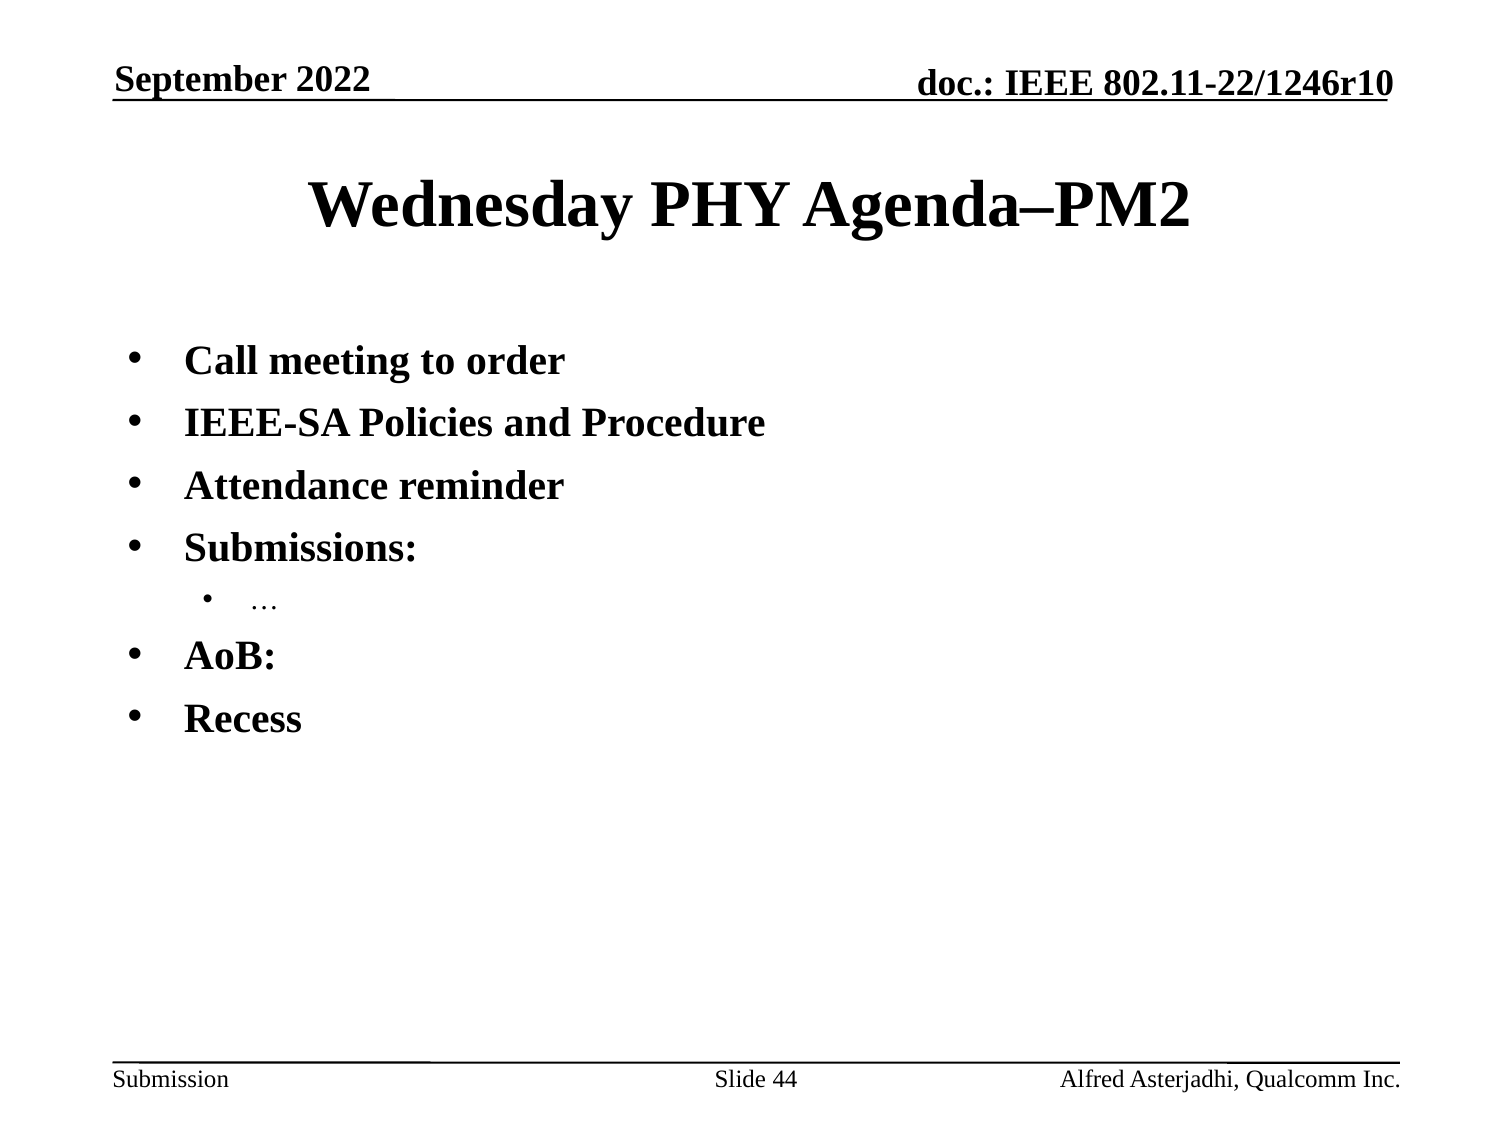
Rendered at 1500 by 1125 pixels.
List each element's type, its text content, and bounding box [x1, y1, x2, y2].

footer Alfred Asterjadhi, Qualcomm Inc. [878, 1061, 1402, 1093]
list Call meeting to order IEEE-SA Policies and Procedure Attendance reminder Submissions: … AoB: Recess [112, 324, 1388, 1000]
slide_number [114, 54, 423, 100]
slide_number Slide 44 [712, 1061, 800, 1123]
title Wednesday PHY Agenda–PM2 [112, 112, 1388, 288]
